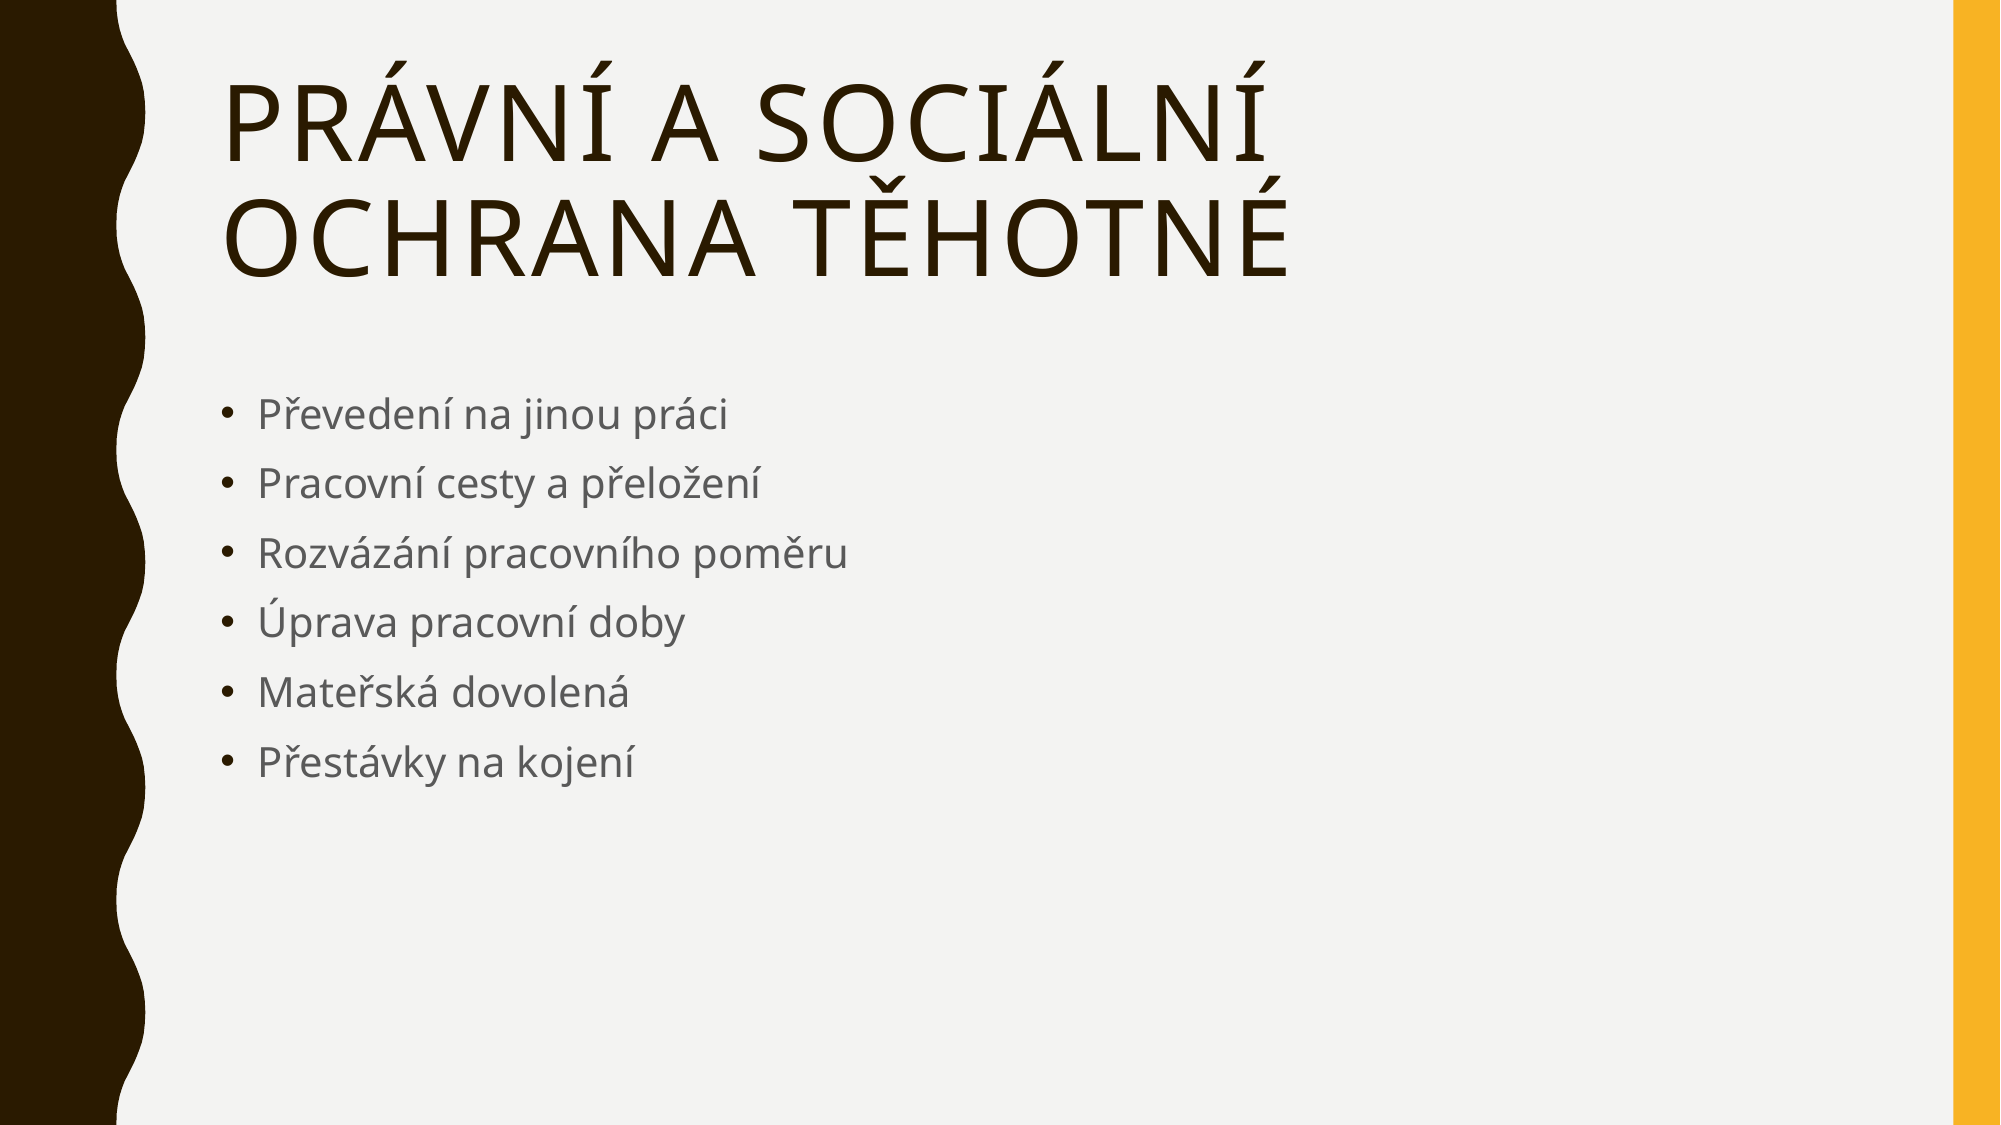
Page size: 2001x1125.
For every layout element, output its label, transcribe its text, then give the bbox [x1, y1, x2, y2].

title Právní a sociální ochrana těhotné [205, 62, 1875, 308]
list Převedení na jinou práci Pracovní cesty a přeložení Rozvázání pracovního poměru Úprava pracovní doby Mateřská dovolená Přestávky na kojení [205, 375, 1875, 965]
